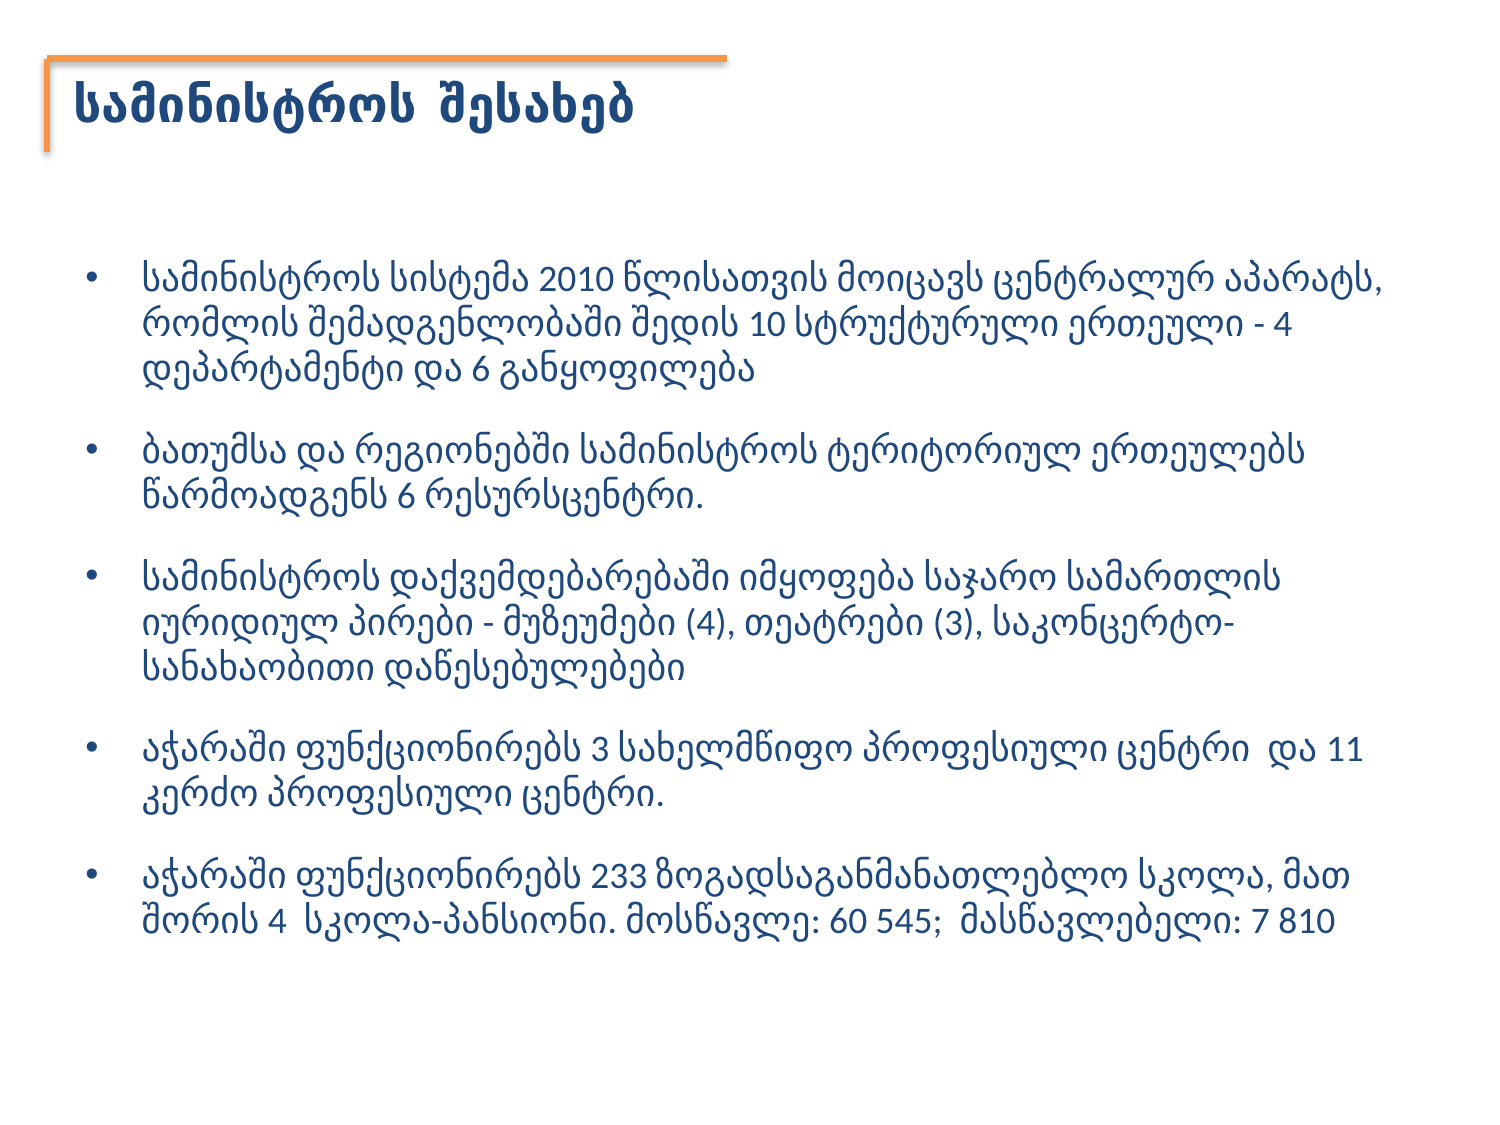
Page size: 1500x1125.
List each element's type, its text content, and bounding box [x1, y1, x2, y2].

text_box სამინისტროს შესახებ [58, 64, 762, 140]
list სამინისტროს სისტემა 2010 წლისათვის მოიცავს ცენტრალურ აპარატს, რომლის შემადგენლობაში შედის 10 სტრუქტურული ერთეული - 4 დეპარტამენტი და 6 განყოფილება ბათუმსა და რეგიონებში სამინისტროს ტერიტორიულ ერთეულებს წარმოადგენს 6 რესურსცენტრი. სამინისტროს დაქვემდებარებაში იმყოფება საჯარო სამართლის იურიდიულ პირები - მუზეუმები (4), თეატრები (3), საკონცერტო-სანახაობითი დაწესებულებები აჭარაში ფუნქციონირებს 3 სახელმწიფო პროფესიული ცენტრი და 11 კერძო პროფესიული ცენტრი. აჭარაში ფუნქციონირებს 233 ზოგადსაგანმანათლებლო სკოლა, მათ შორის 4 სკოლა-პანსიონი. მოსწავლე: 60 545; მასწავლებელი: 7 810 [70, 198, 1442, 1032]
